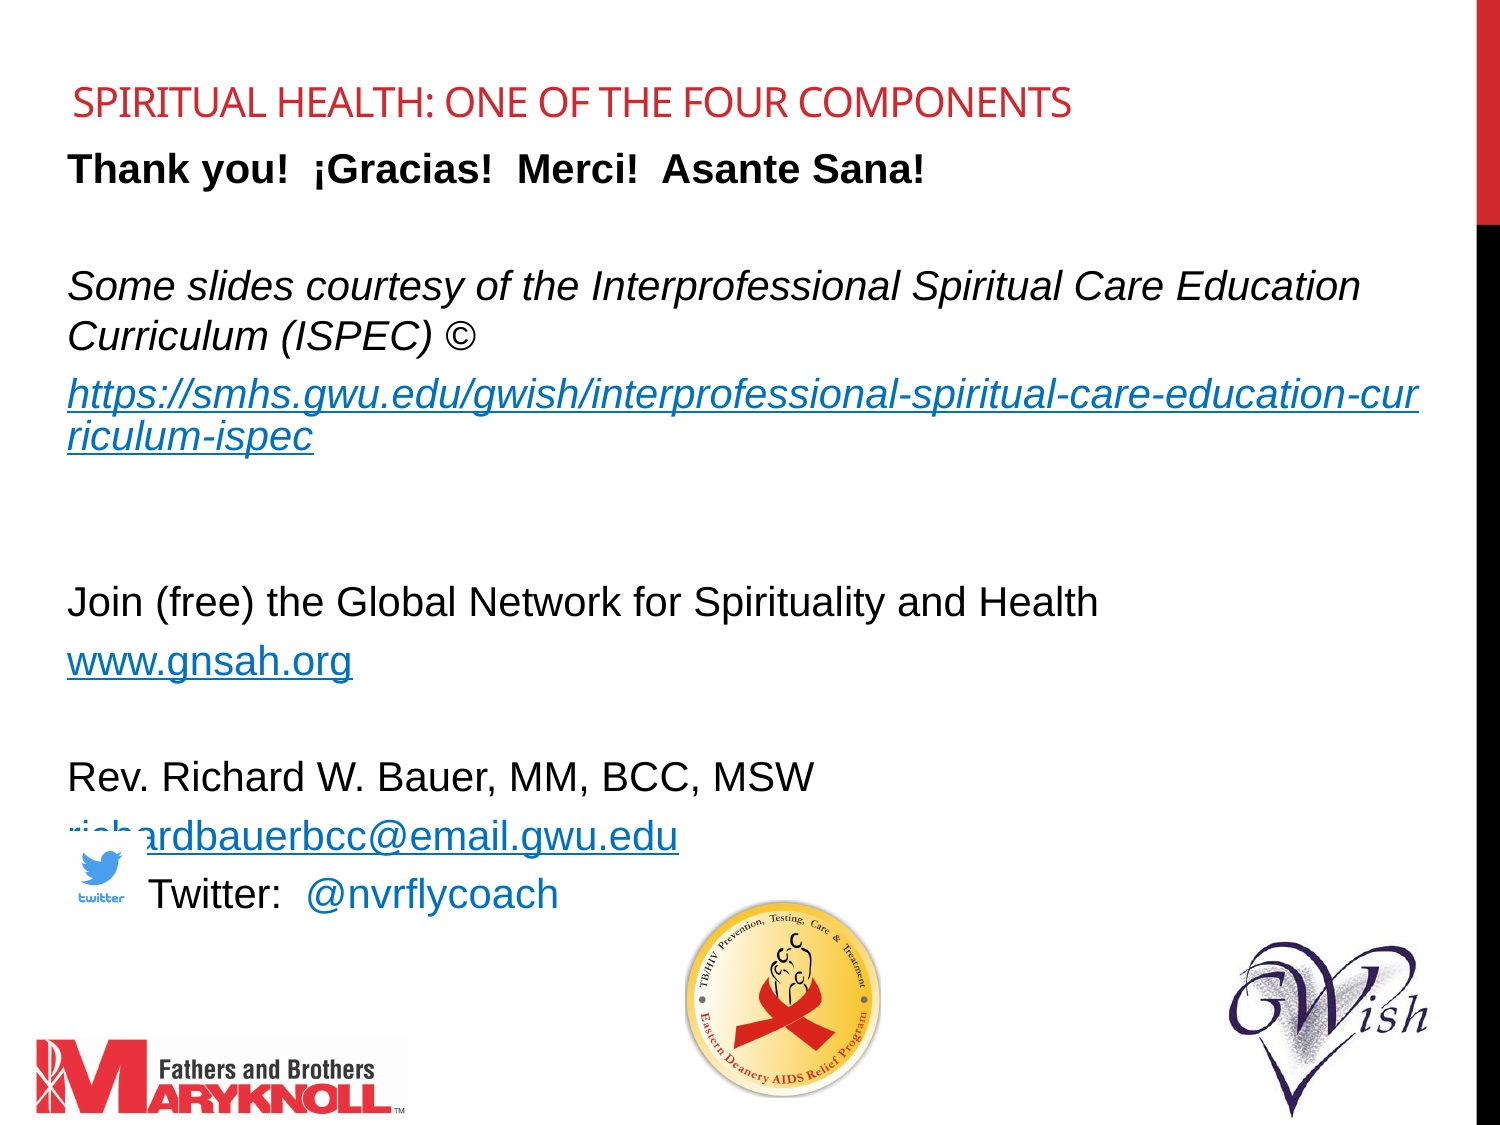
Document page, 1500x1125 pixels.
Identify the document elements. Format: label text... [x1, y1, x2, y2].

text_box Thank you! ¡Gracias! Merci! Asante Sana! Some slides courtesy of the Interprofessional Spiritual Care Education Curriculum (ISPEC) © https://smhs.gwu.edu/gwish/interprofessional-spiritual-care-education-curriculum-ispec Join (free) the Global Network for Spirituality and Health www.gnsah.org Rev. Richard W. Bauer, MM, BCC, MSW richardbauerbcc@email.gwu.edu Twitter: @nvrflycoach [52, 134, 1444, 973]
picture [1216, 921, 1444, 1119]
picture [56, 831, 147, 923]
picture [31, 1034, 409, 1119]
title Spiritual health: one of the four components [57, 35, 1387, 134]
picture [685, 899, 881, 1098]
